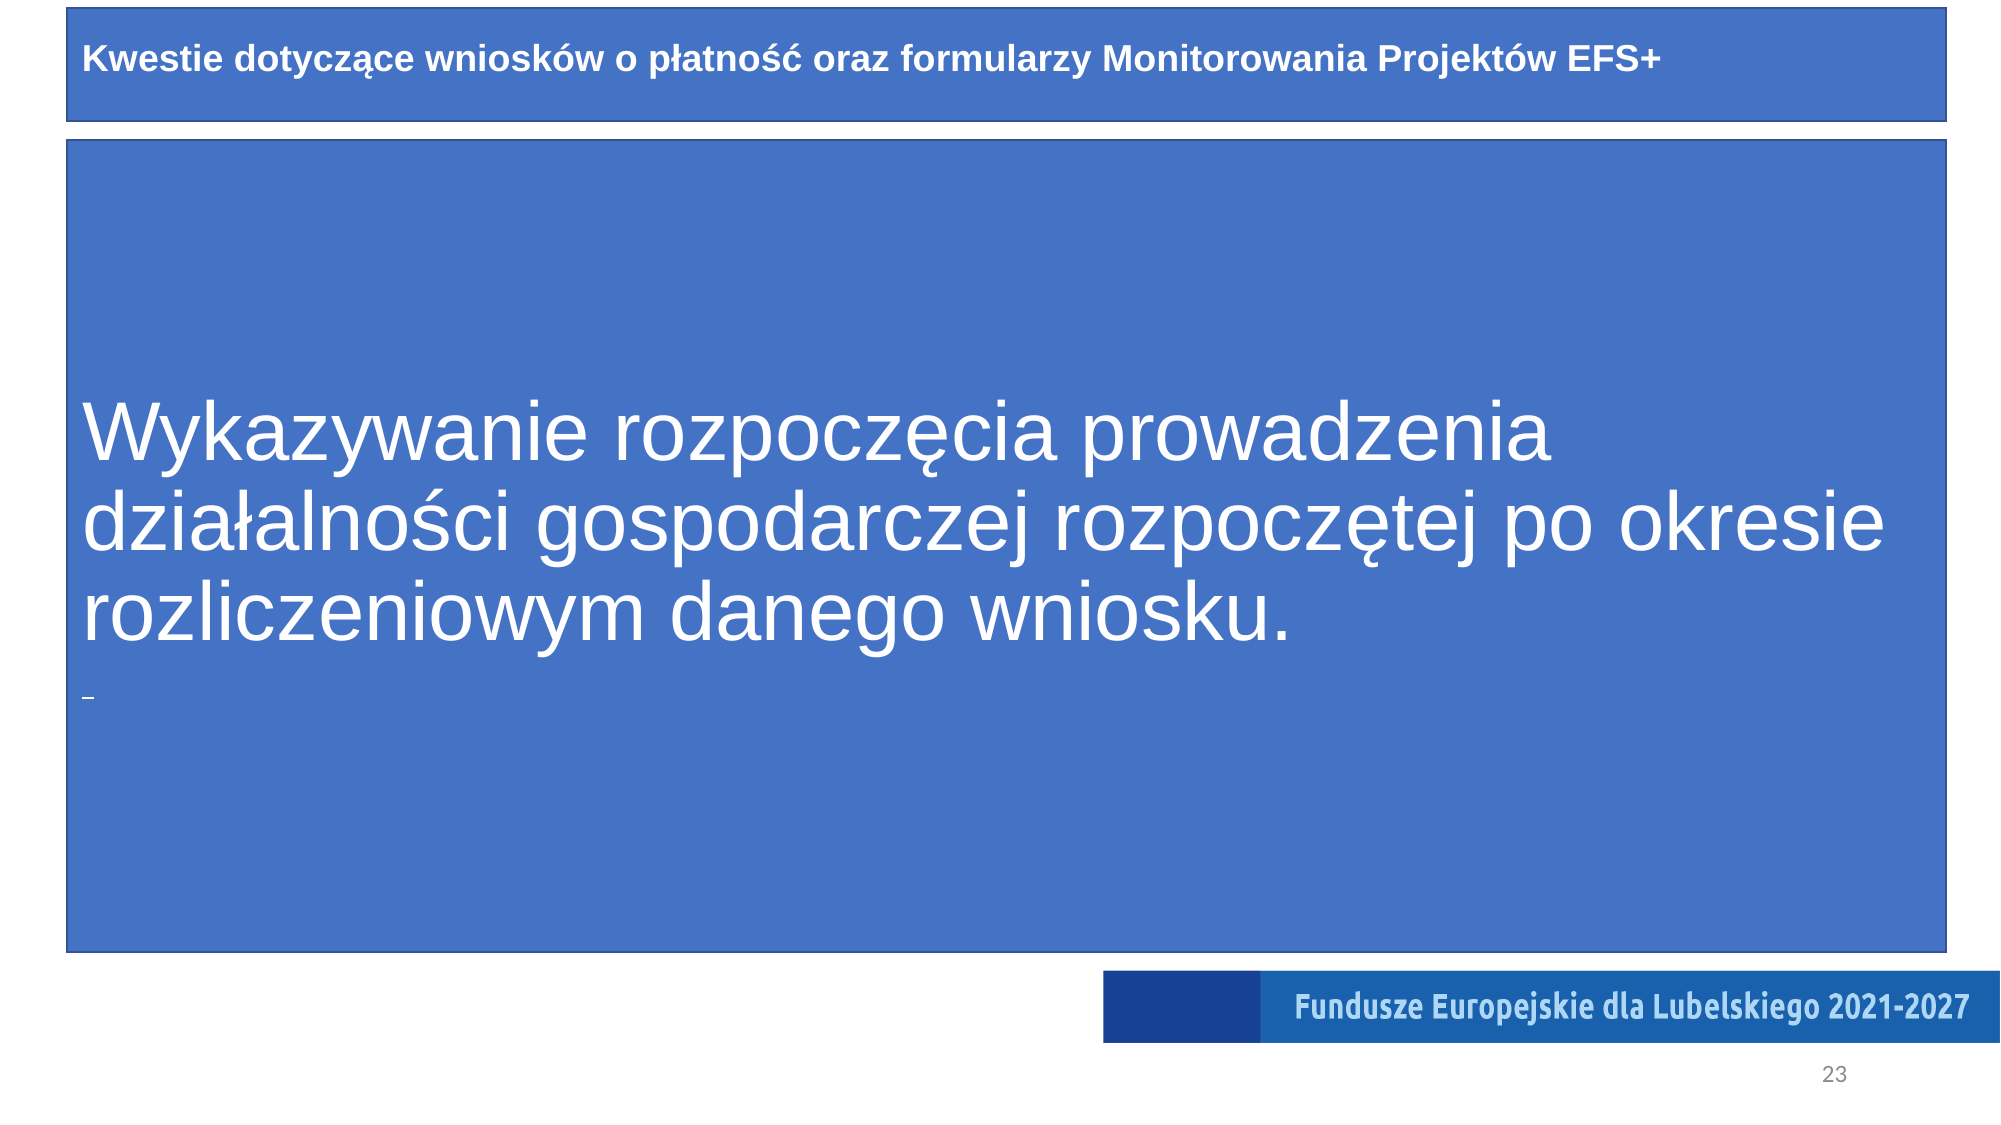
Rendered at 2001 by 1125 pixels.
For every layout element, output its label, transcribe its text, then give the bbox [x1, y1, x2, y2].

slide_number 23 [1412, 1043, 1863, 1103]
text_box Kwestie dotyczące wniosków o płatność oraz formularzy Monitorowania Projektów EFS+ [66, 7, 1947, 122]
picture [1103, 970, 2000, 1043]
text_box Wykazywanie rozpoczęcia prowadzenia działalności gospodarczej rozpoczętej po okresie rozliczeniowym danego wniosku. [66, 139, 1947, 953]
